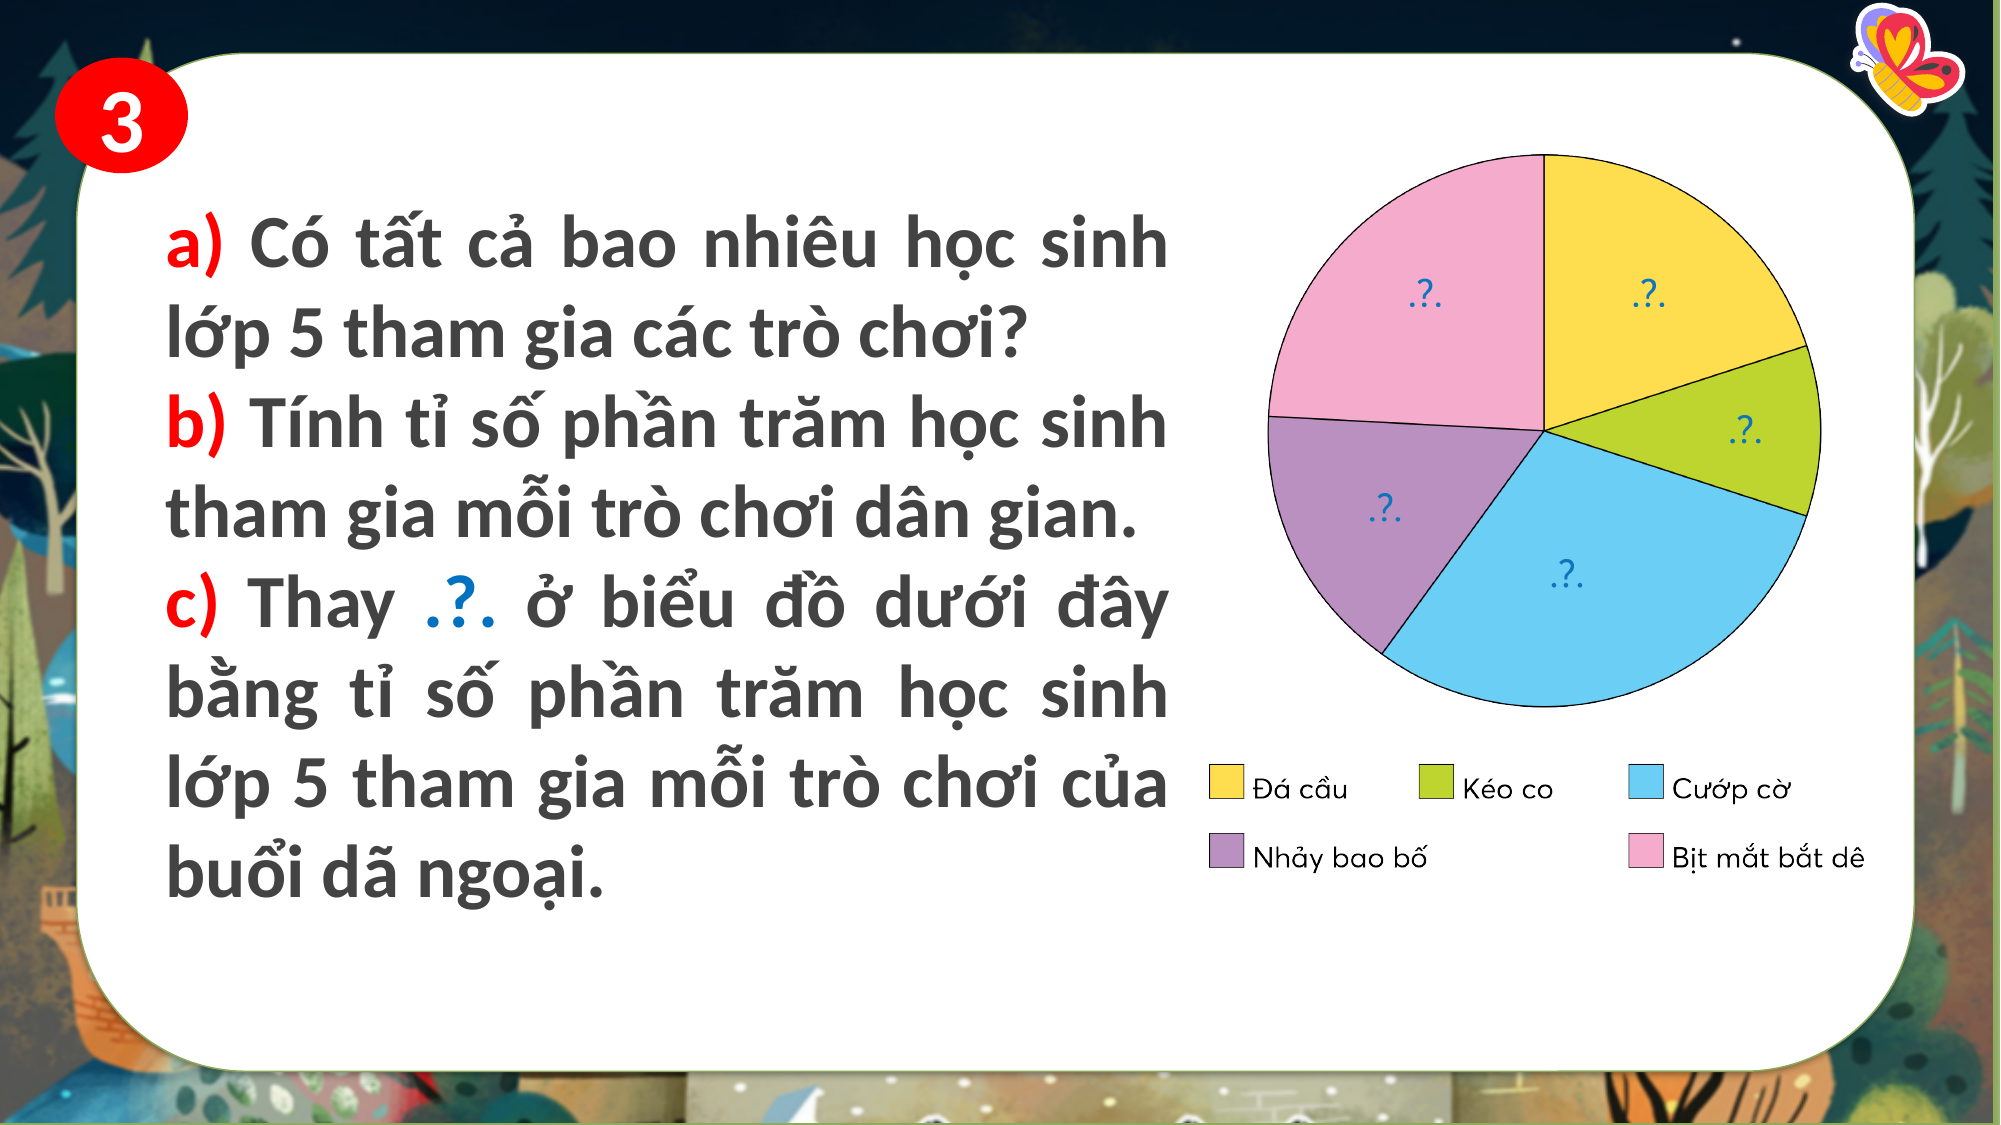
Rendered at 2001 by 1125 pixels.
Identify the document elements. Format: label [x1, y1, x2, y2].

picture [0, 0, 1994, 1123]
text_box [1848, 2, 1967, 117]
